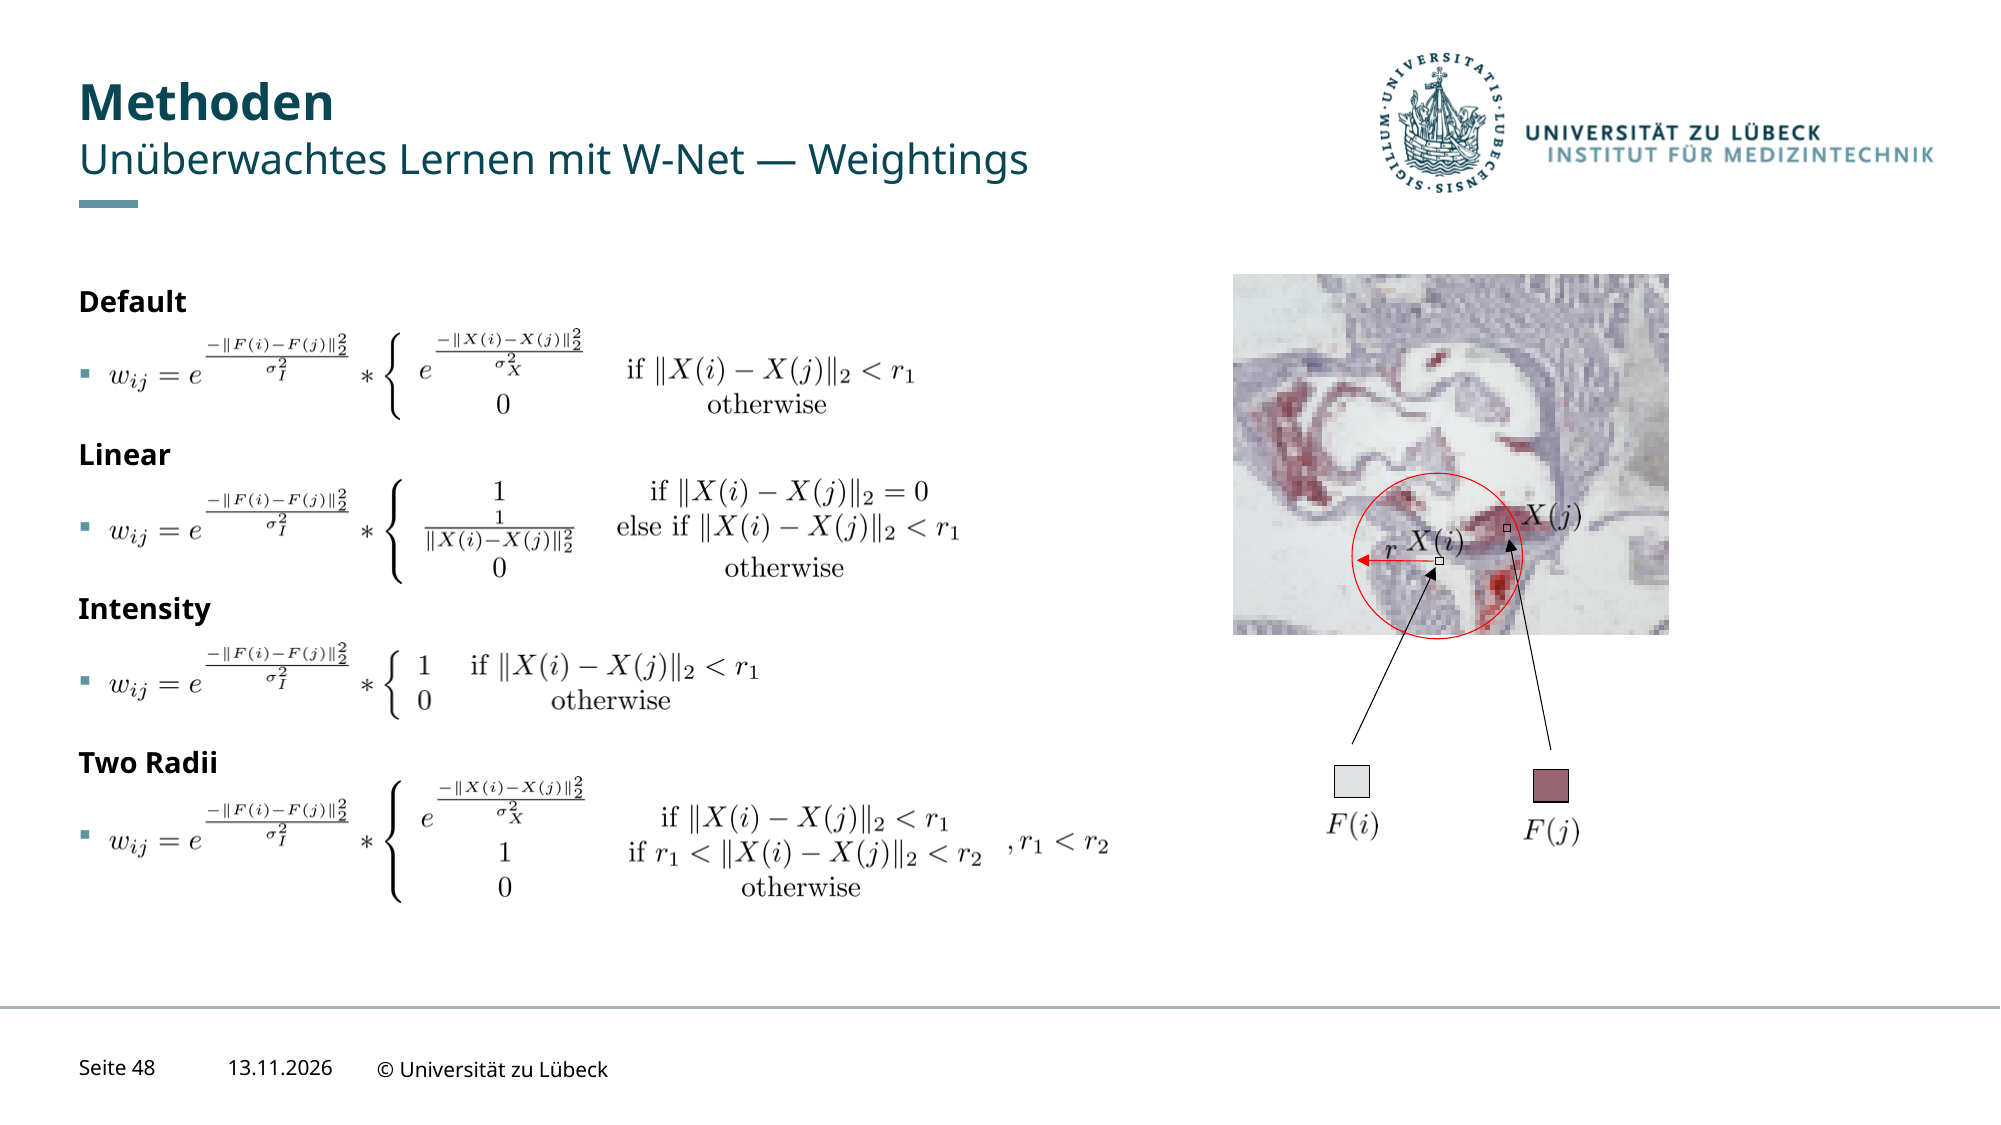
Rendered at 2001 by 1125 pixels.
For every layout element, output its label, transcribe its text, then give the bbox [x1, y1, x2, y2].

picture [109, 478, 960, 584]
slide_number Seite 48 [78, 1056, 197, 1082]
title Methoden [78, 64, 1348, 127]
picture [109, 642, 758, 720]
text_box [1233, 274, 1669, 847]
footer © Universität zu Lübeck [376, 1059, 862, 1080]
list Default Linear Intensity Two Radii [78, 279, 1922, 938]
picture [109, 776, 1108, 903]
list Unüberwachtes Lernen mit W-Net — Weightings [78, 127, 1348, 179]
picture [109, 328, 914, 420]
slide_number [227, 1059, 346, 1080]
picture [1348, 31, 1963, 217]
